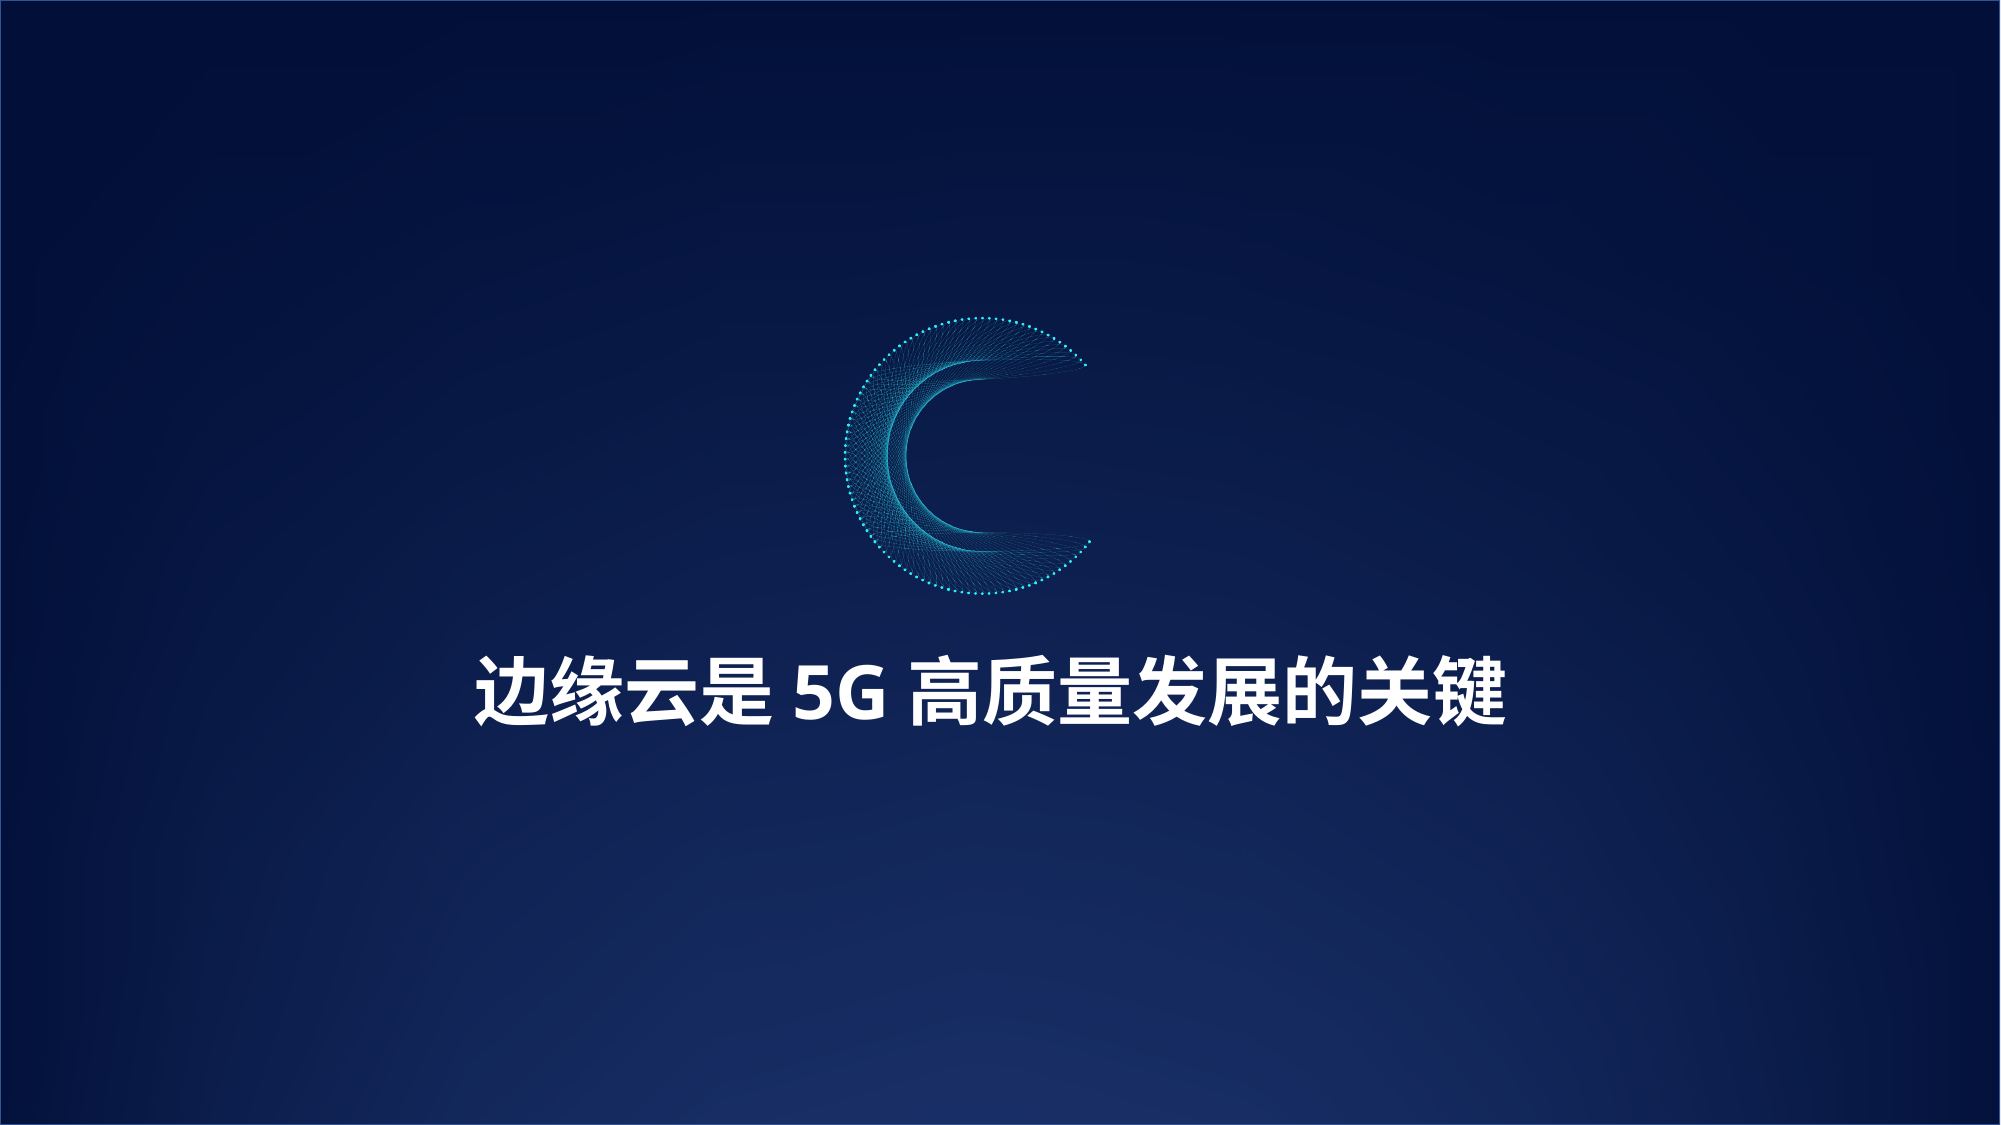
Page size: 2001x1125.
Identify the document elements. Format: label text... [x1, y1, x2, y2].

picture [843, 316, 1091, 595]
text_box 边缘云是5G高质量发展的关键 [333, 637, 1649, 742]
